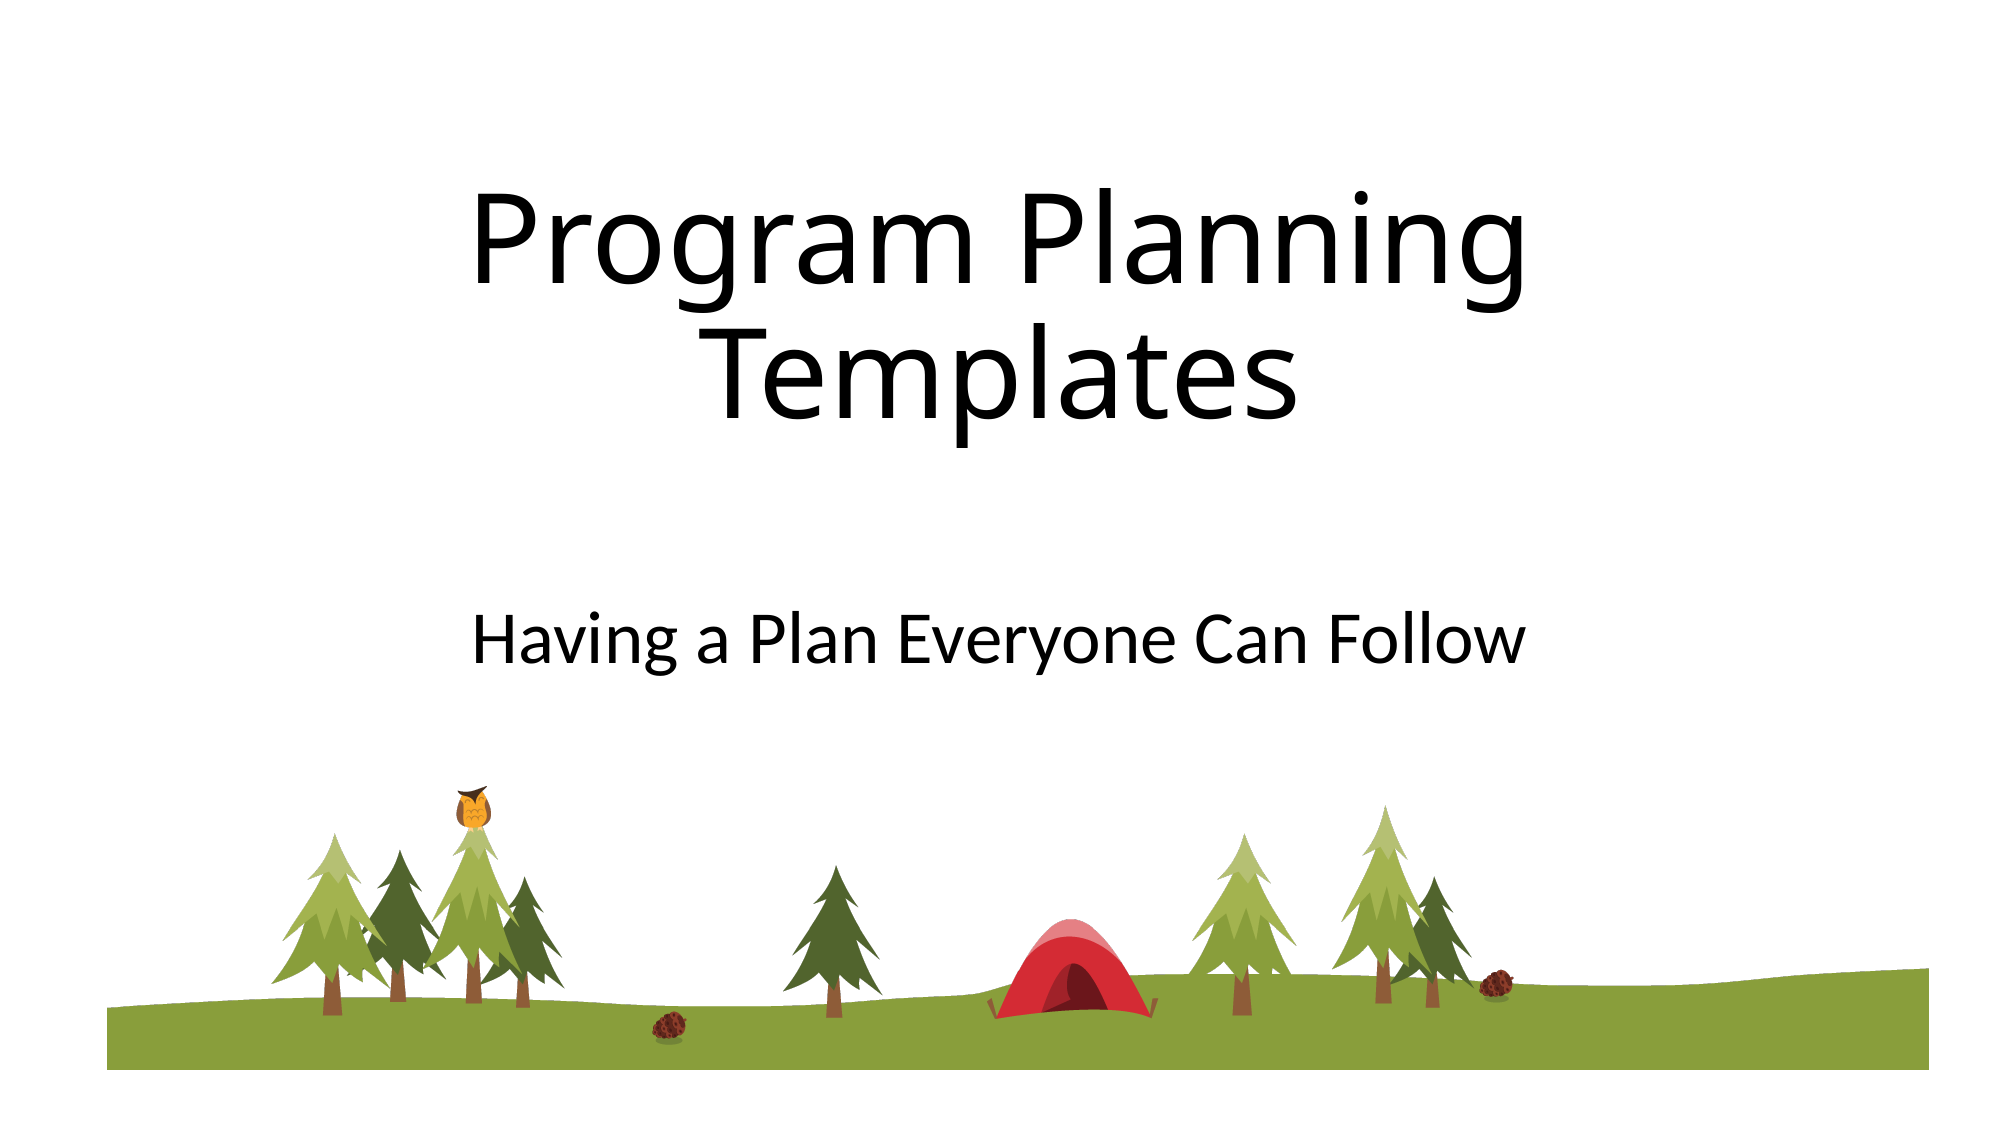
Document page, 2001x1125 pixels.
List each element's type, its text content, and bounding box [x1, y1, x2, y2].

title Program Planning Templates [249, 184, 1750, 454]
subtitle Having a Plan Everyone Can Follow [249, 590, 1750, 712]
picture [106, 786, 1929, 1070]
